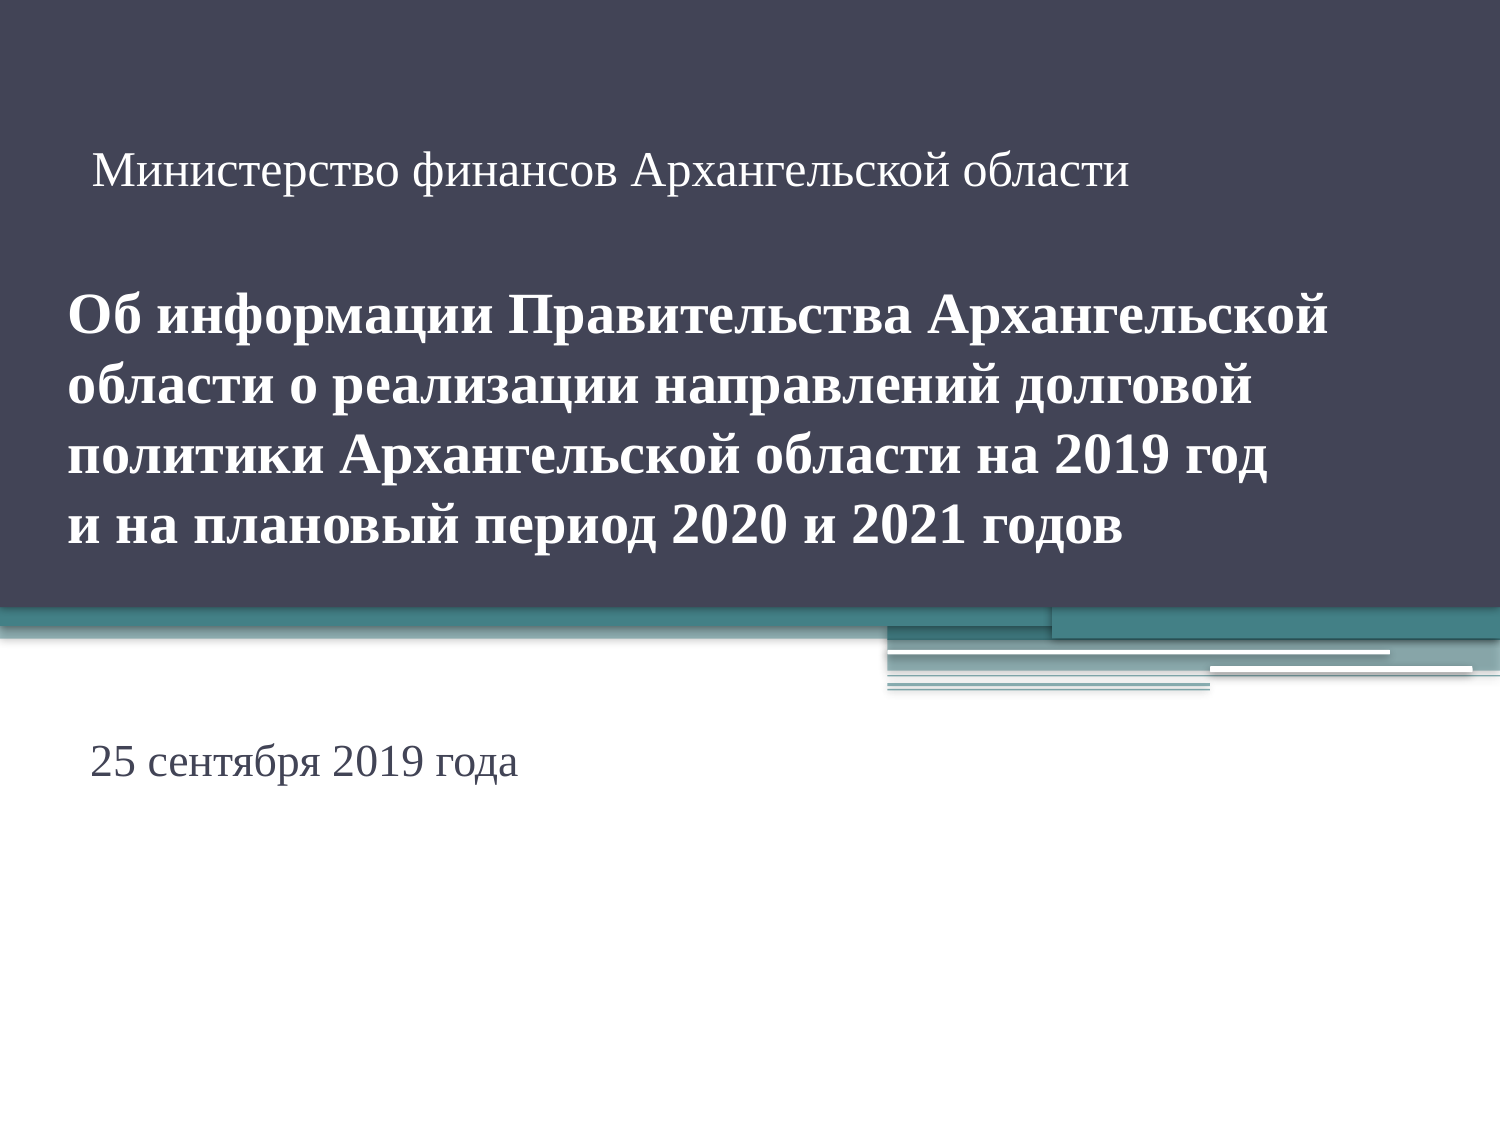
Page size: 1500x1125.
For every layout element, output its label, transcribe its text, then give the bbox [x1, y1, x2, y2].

subtitle 25 сентября 2019 года [64, 656, 878, 945]
title Министерство финансов Архангельской области Об информации Правительства Архангельской области о реализации направлений долговой политики Архангельской области на 2019 год и на плановый период 2020 и 2021 годов [53, 78, 1447, 563]
text_box [210, 78, 1407, 185]
